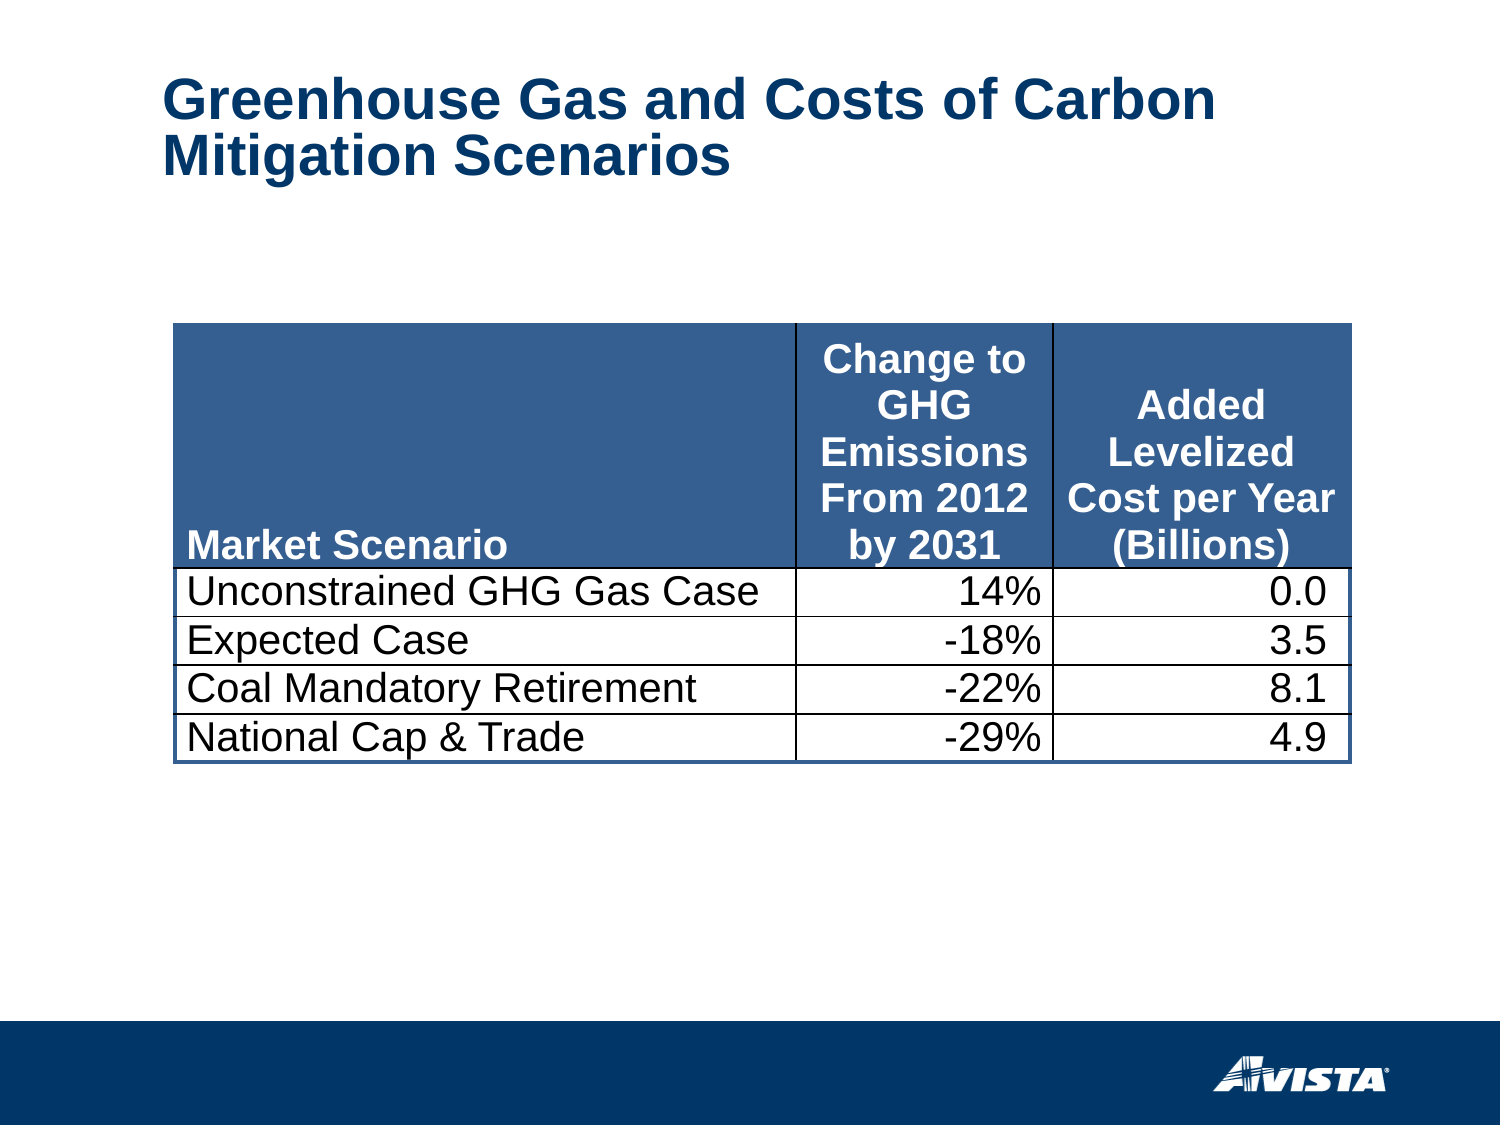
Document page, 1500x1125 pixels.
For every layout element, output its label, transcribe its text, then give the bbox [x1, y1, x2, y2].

table_cell -18% [797, 617, 1052, 664]
table_header Added Levelized Cost per Year (Billions) [1054, 327, 1348, 567]
table_cell -22% [797, 666, 1052, 713]
picture [0, 1021, 1500, 1125]
table_cell Expected Case [177, 617, 795, 664]
table_cell 4.9 [1054, 715, 1348, 760]
table_cell National Cap & Trade [177, 715, 795, 760]
title Greenhouse Gas and Costs of Carbon Mitigation Scenarios [162, 17, 1425, 188]
table_header Market Scenario [177, 327, 795, 567]
table_cell 3.5 [1054, 617, 1348, 664]
table_cell Coal Mandatory Retirement [177, 666, 795, 713]
table_cell -29% [797, 715, 1052, 760]
table_cell Unconstrained GHG Gas Case [177, 569, 795, 616]
table_header Change to GHG Emissions From 2012 by 2031 [797, 327, 1052, 567]
table_cell 14% [797, 569, 1052, 616]
table_cell 0.0 [1054, 569, 1348, 616]
table_cell 8.1 [1054, 666, 1348, 713]
